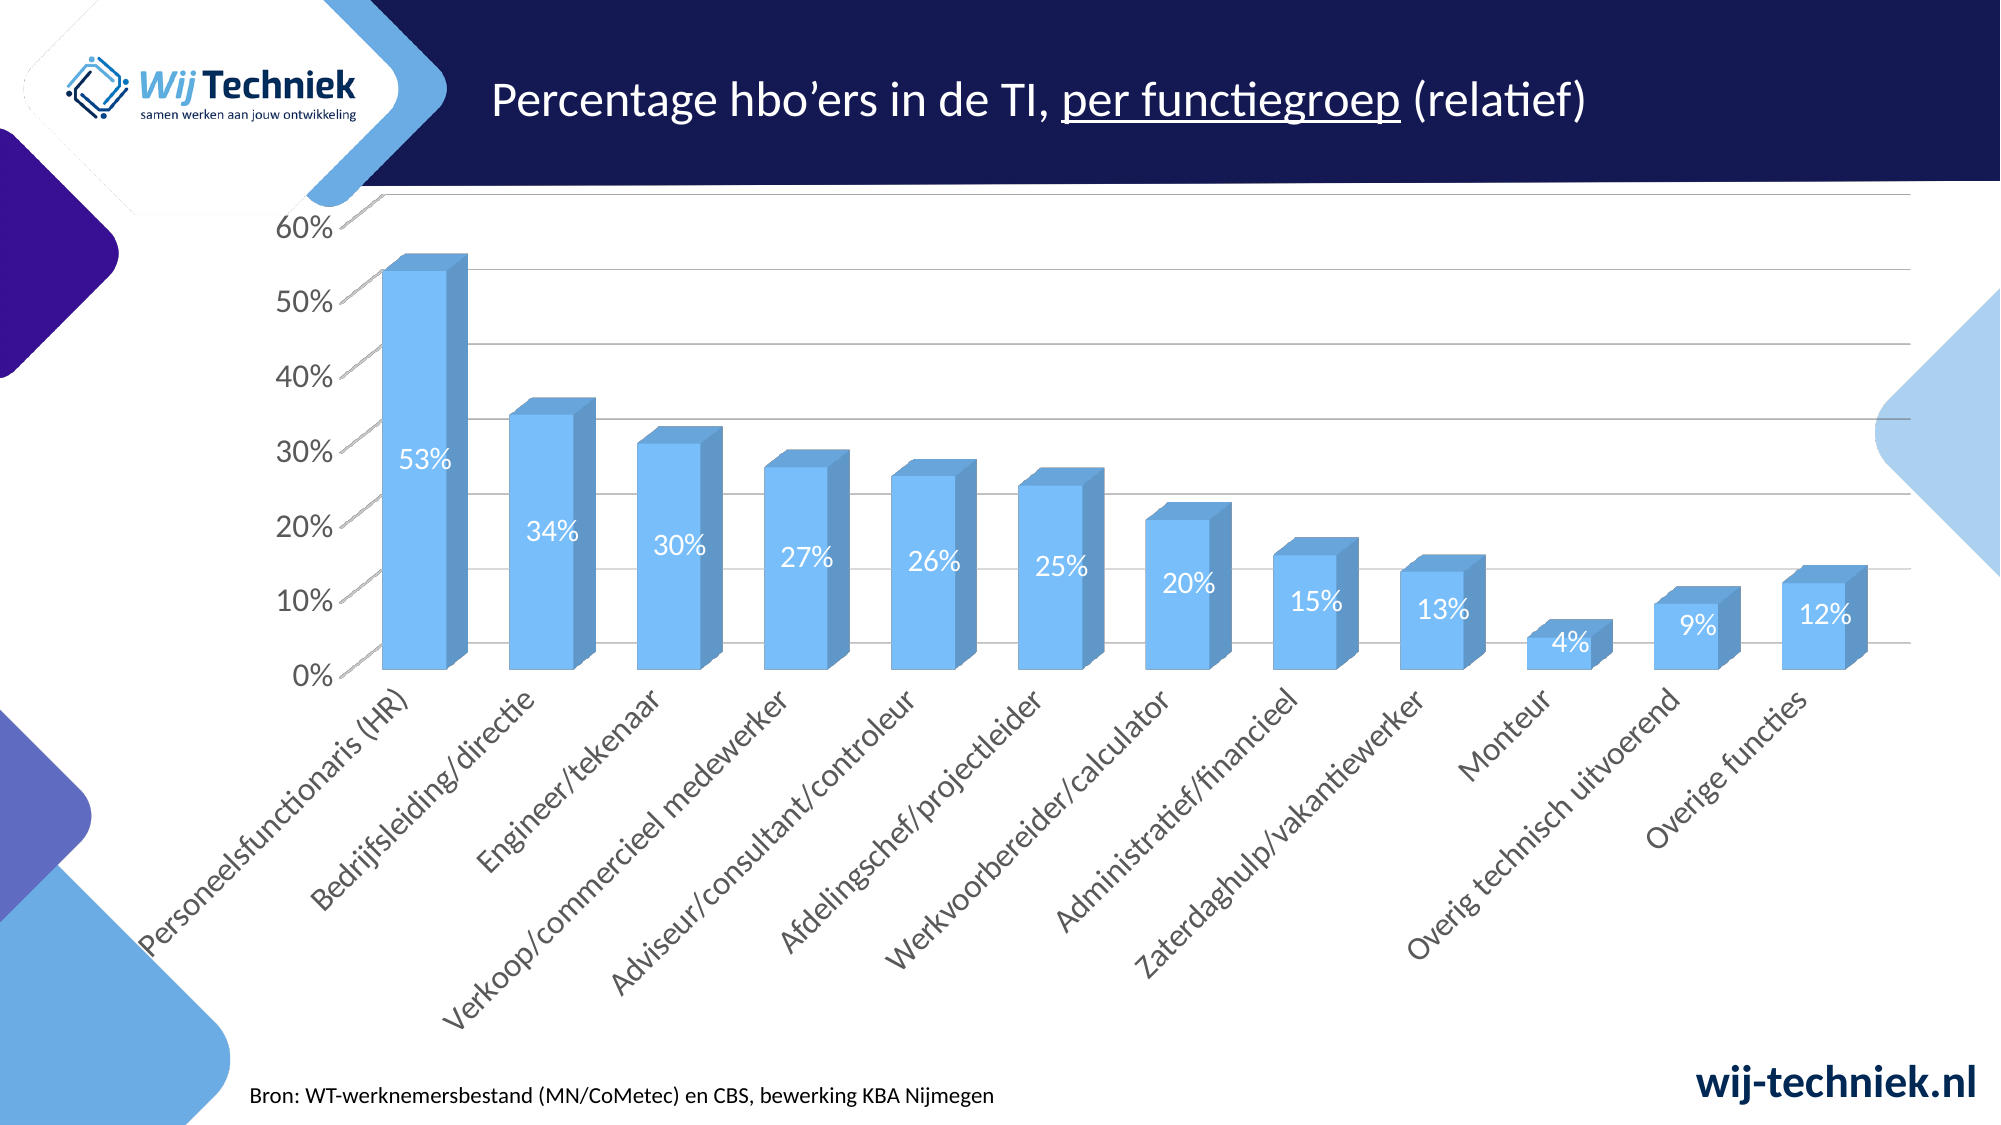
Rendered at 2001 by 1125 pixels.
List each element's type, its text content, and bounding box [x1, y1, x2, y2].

picture [0, 672, 271, 1125]
list Percentage hbo’ers in de TI, per functiegroep (relatief) [491, 59, 1889, 136]
chart [82, 175, 1954, 1056]
text_box Bron: WT-werknemersbestand (MN/CoMetec) en CBS, bewerking KBA Nijmegen [234, 1070, 1567, 1116]
picture [0, 0, 2000, 595]
